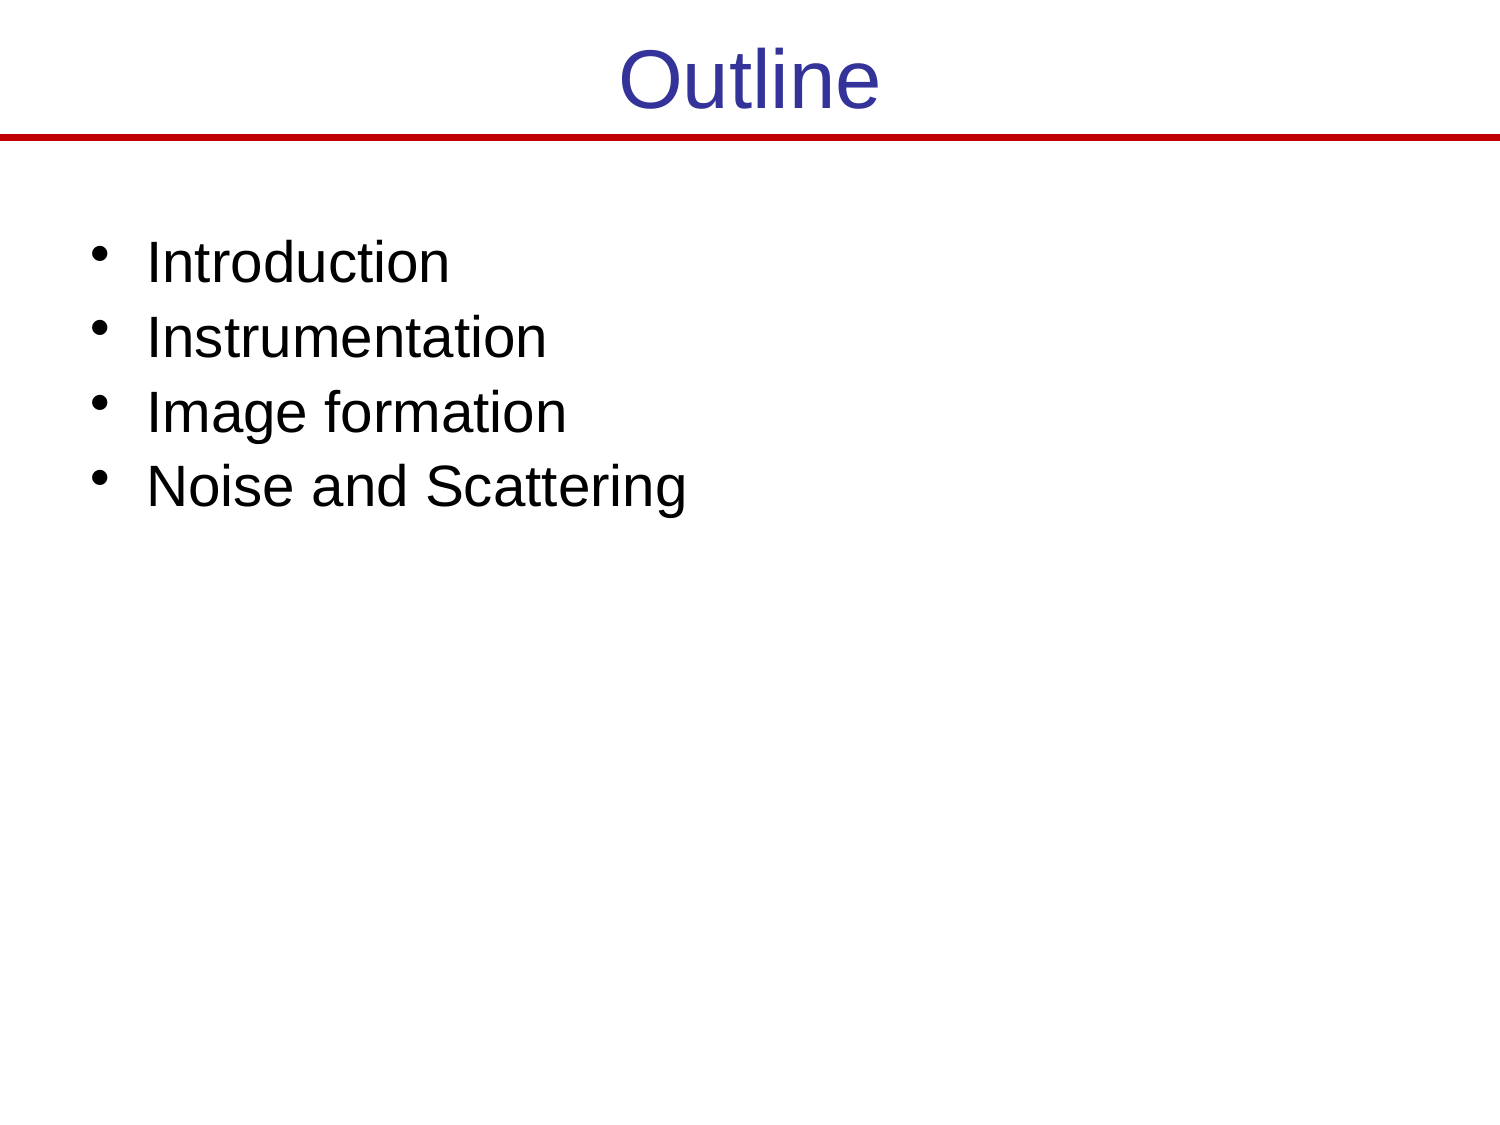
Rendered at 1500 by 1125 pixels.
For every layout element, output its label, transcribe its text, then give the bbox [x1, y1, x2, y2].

list Introduction Instrumentation Image formation Noise and Scattering [75, 224, 1425, 800]
title Outline [75, 12, 1425, 134]
